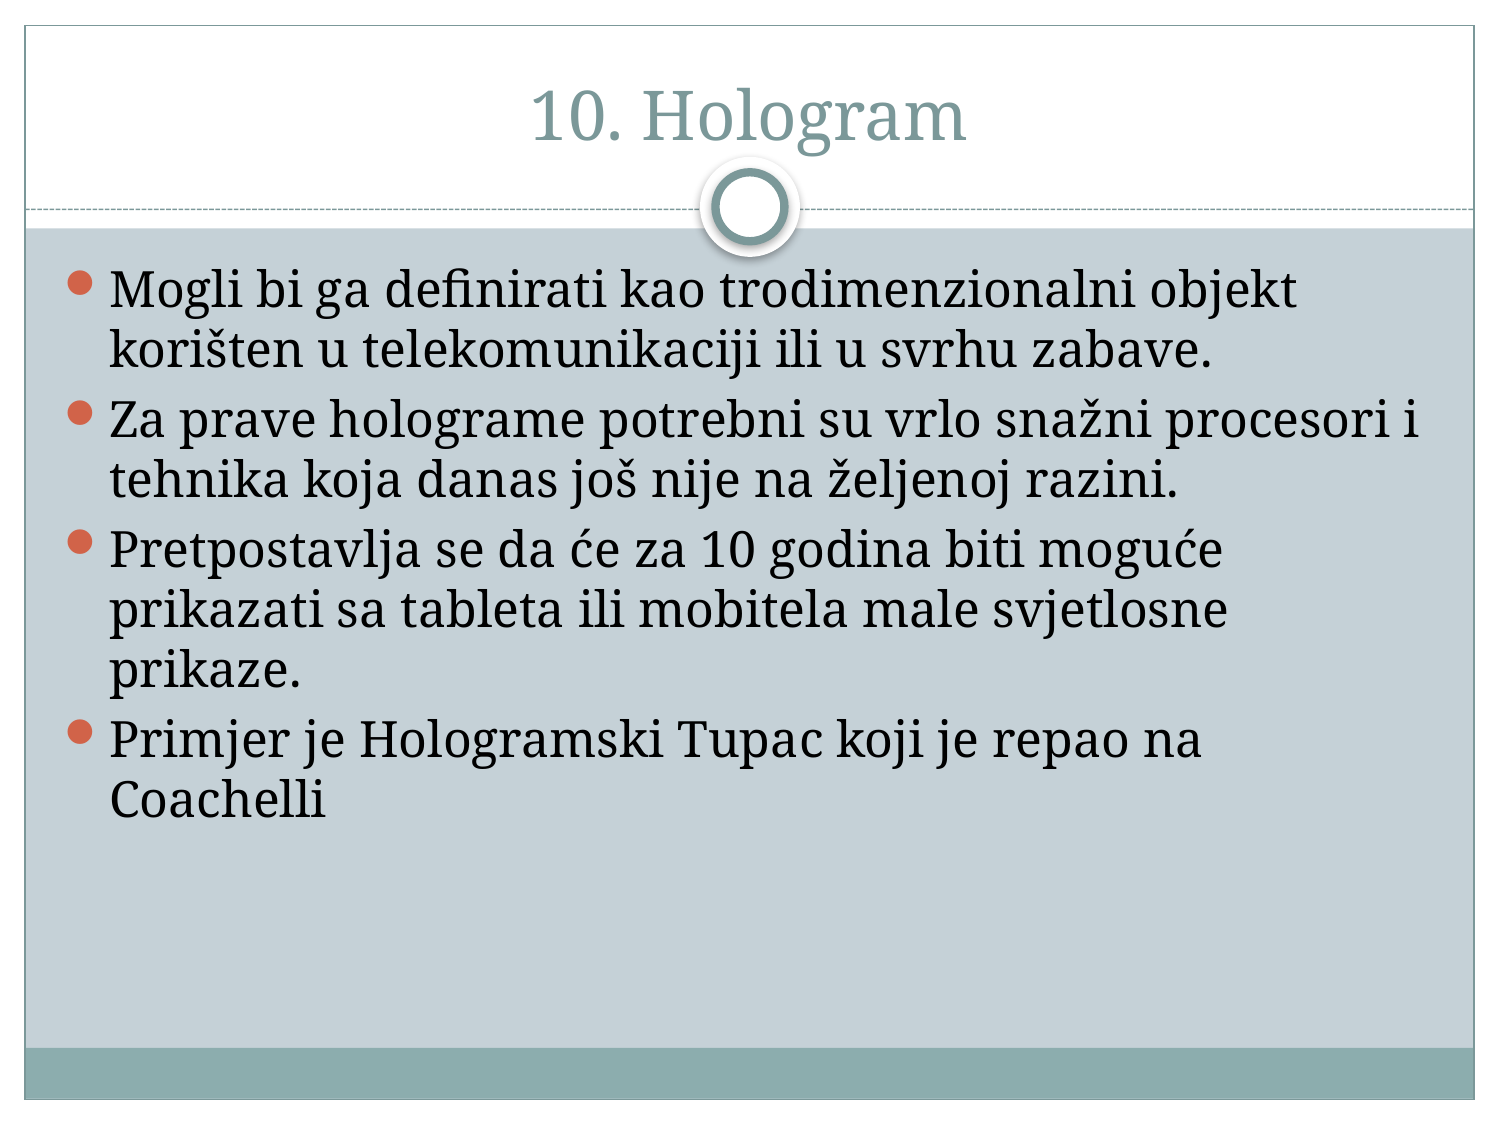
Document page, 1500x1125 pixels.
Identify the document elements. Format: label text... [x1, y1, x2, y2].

list Mogli bi ga definirati kao trodimenzionalni objekt korišten u telekomunikaciji ili u svrhu zabave. Za prave holograme potrebni su vrlo snažni procesori i tehnika koja danas još nije na željenoj razini. Pretpostavlja se da će za 10 godina biti moguće prikazati sa tableta ili mobitela male svjetlosne prikaze. Primjer je Hologramski Tupac koji je repao na Coachelli [49, 250, 1445, 1001]
title 10. Hologram [49, 37, 1450, 162]
